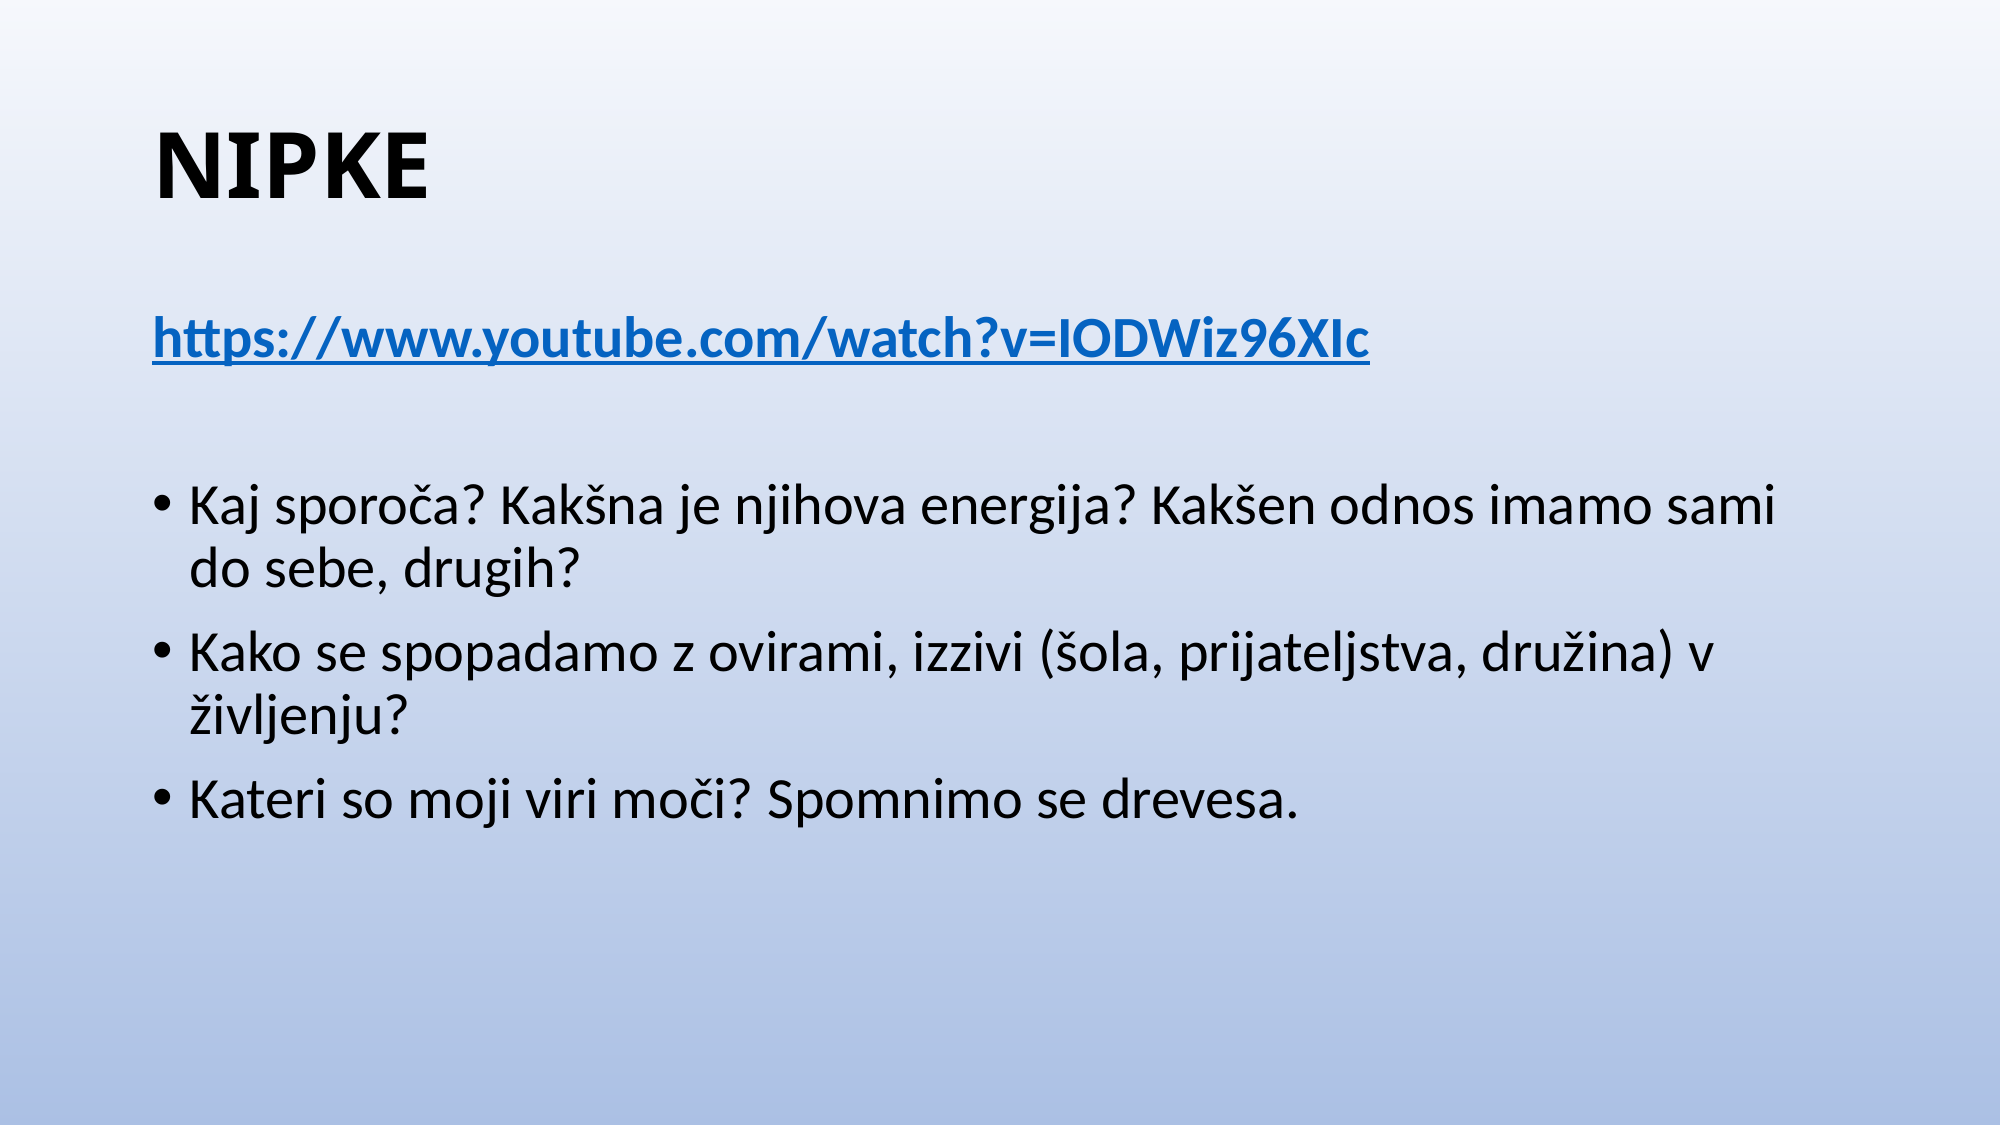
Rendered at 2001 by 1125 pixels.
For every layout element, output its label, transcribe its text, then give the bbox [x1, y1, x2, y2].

list https://www.youtube.com/watch?v=IODWiz96XIc Kaj sporoča? Kakšna je njihova energija? Kakšen odnos imamo sami do sebe, drugih? Kako se spopadamo z ovirami, izzivi (šola, prijateljstva, družina) v življenju? Kateri so moji viri moči? Spomnimo se drevesa. [137, 299, 1863, 1014]
title NIPKE [137, 59, 1863, 278]
